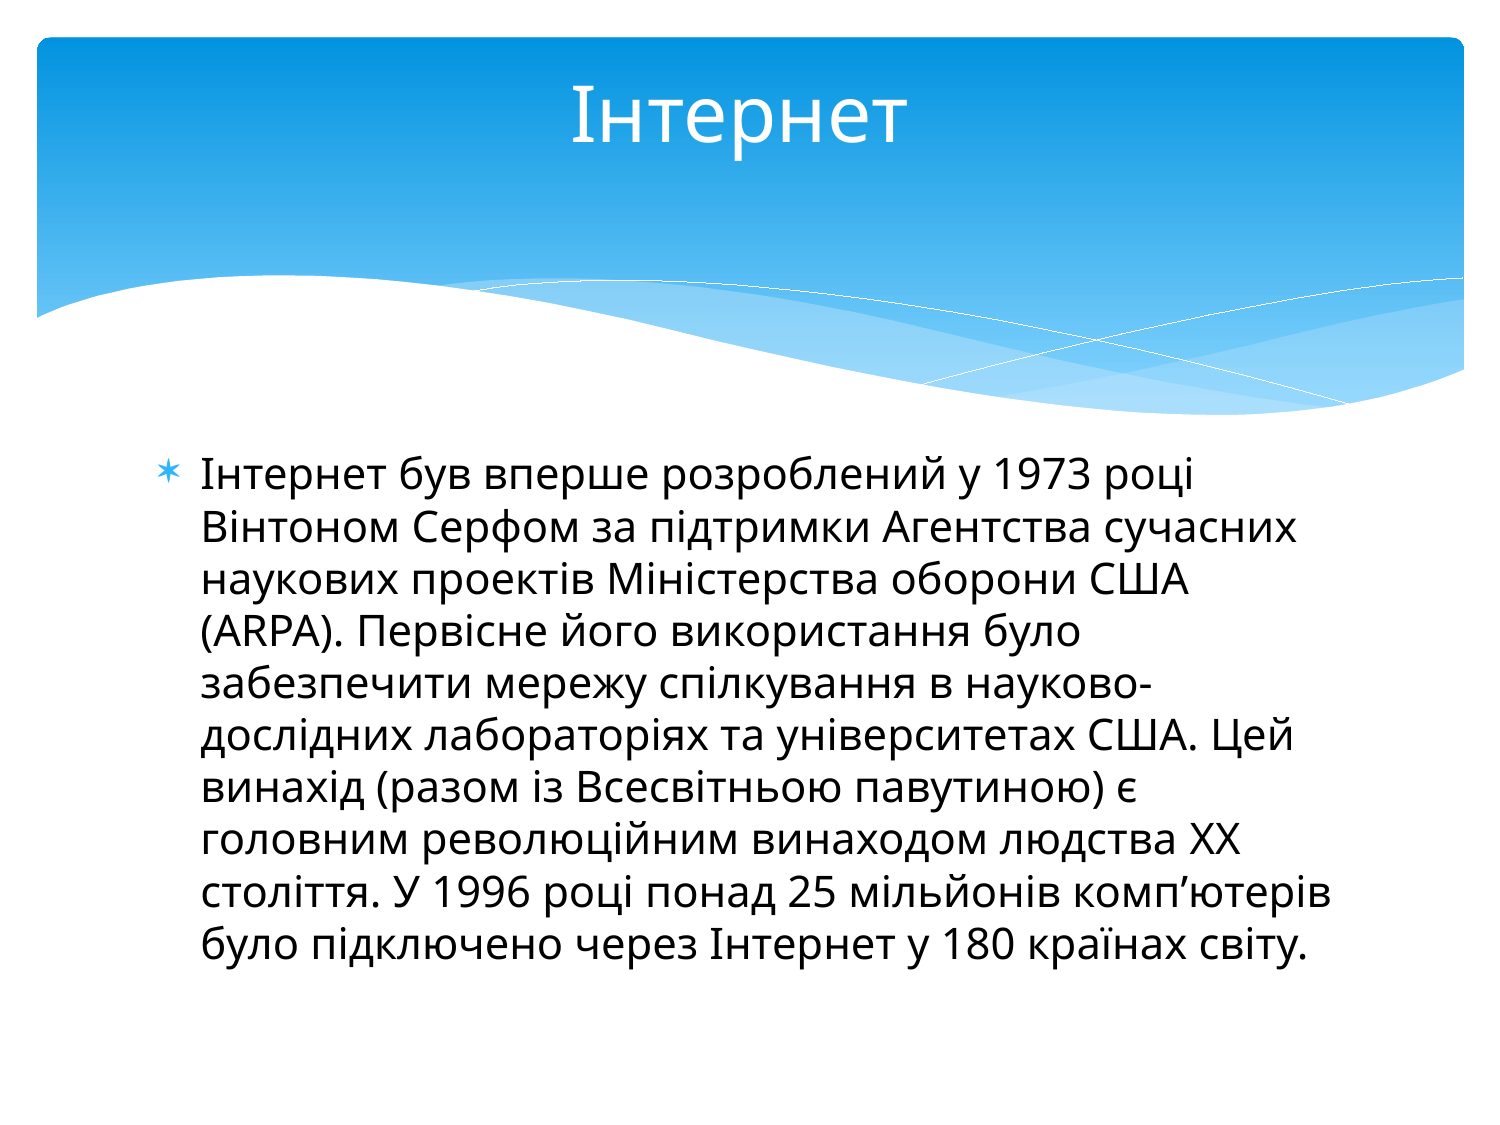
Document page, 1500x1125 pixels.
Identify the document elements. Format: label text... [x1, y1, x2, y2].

list Інтернет був вперше розроблений у 1973 році Вінтоном Серфом за підтримки Агентства сучасних наукових проектів Міністерства оборони США (ARPA). Первісне його використання було забезпечити мережу спілкування в науково-дослідних лабораторіях та університетах США. Цей винахід (разом із Всесвітньою павутиною) є головним революційним винаходом людства XX століття. У 1996 році понад 25 мільйонів комп’ютерів було підключено через Інтернет у 180 країнах світу. [143, 438, 1359, 1005]
title Інтернет [75, 55, 1425, 261]
